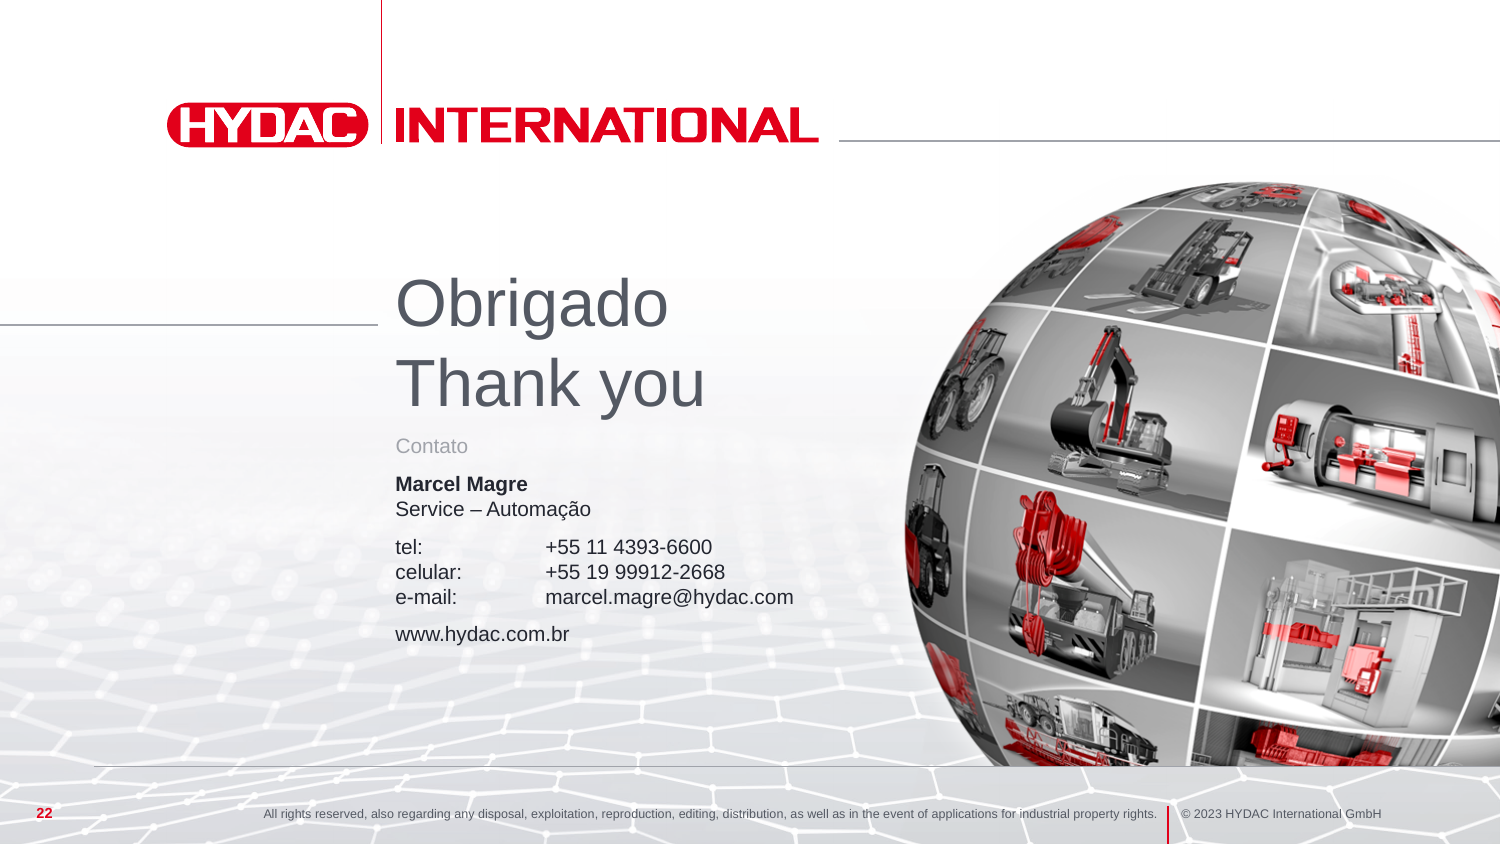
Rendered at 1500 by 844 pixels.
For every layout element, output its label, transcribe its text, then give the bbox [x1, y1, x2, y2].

list Marcel Magre Service – Automação tel: +55 11 4393-6600 celular: +55 19 99912-2668 e-mail: marcel.magre@hydac.com www.hydac.com.br [395, 471, 839, 648]
title Obrigado Thank you [395, 338, 850, 420]
picture [0, 99, 1500, 844]
list Contato [395, 432, 839, 459]
